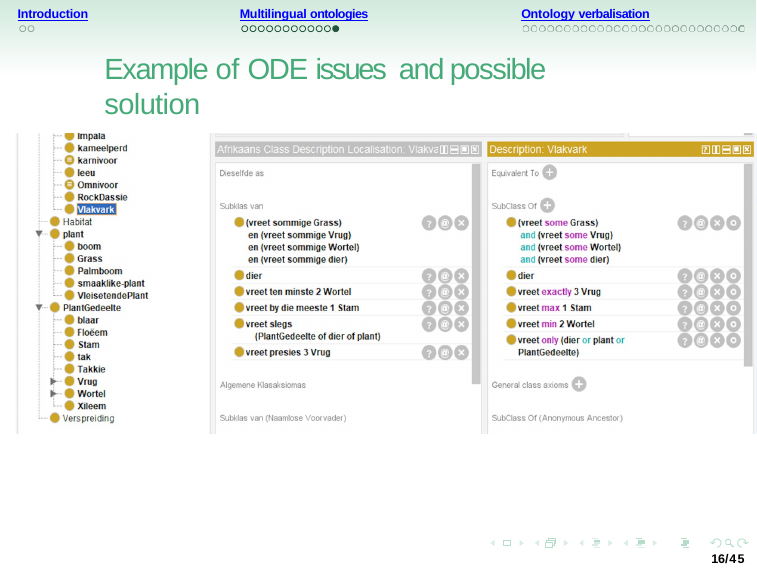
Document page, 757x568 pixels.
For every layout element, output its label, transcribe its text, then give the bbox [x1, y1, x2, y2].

text_box Example of ODE issues and possible solution [102, 50, 654, 121]
text_box [250, 25, 257, 32]
text_box [28, 25, 34, 32]
text_box [332, 25, 339, 32]
text_box [258, 25, 265, 32]
picture [0, 0, 756, 74]
text_box Introduction [15, 6, 90, 22]
text_box Multilingual ontologies [237, 6, 454, 22]
text_box [291, 25, 298, 32]
slide_number 16/45 [707, 552, 748, 568]
text_box [316, 25, 323, 32]
text_box [241, 25, 248, 32]
text_box [299, 25, 306, 32]
text_box [522, 25, 745, 32]
text_box Ontology verbalisation [519, 6, 704, 22]
text_box [307, 25, 314, 32]
text_box [274, 25, 281, 32]
text_box [19, 25, 26, 32]
text_box [324, 25, 331, 32]
text_box [283, 25, 290, 32]
text_box [266, 25, 273, 32]
text_box [15, 133, 757, 434]
